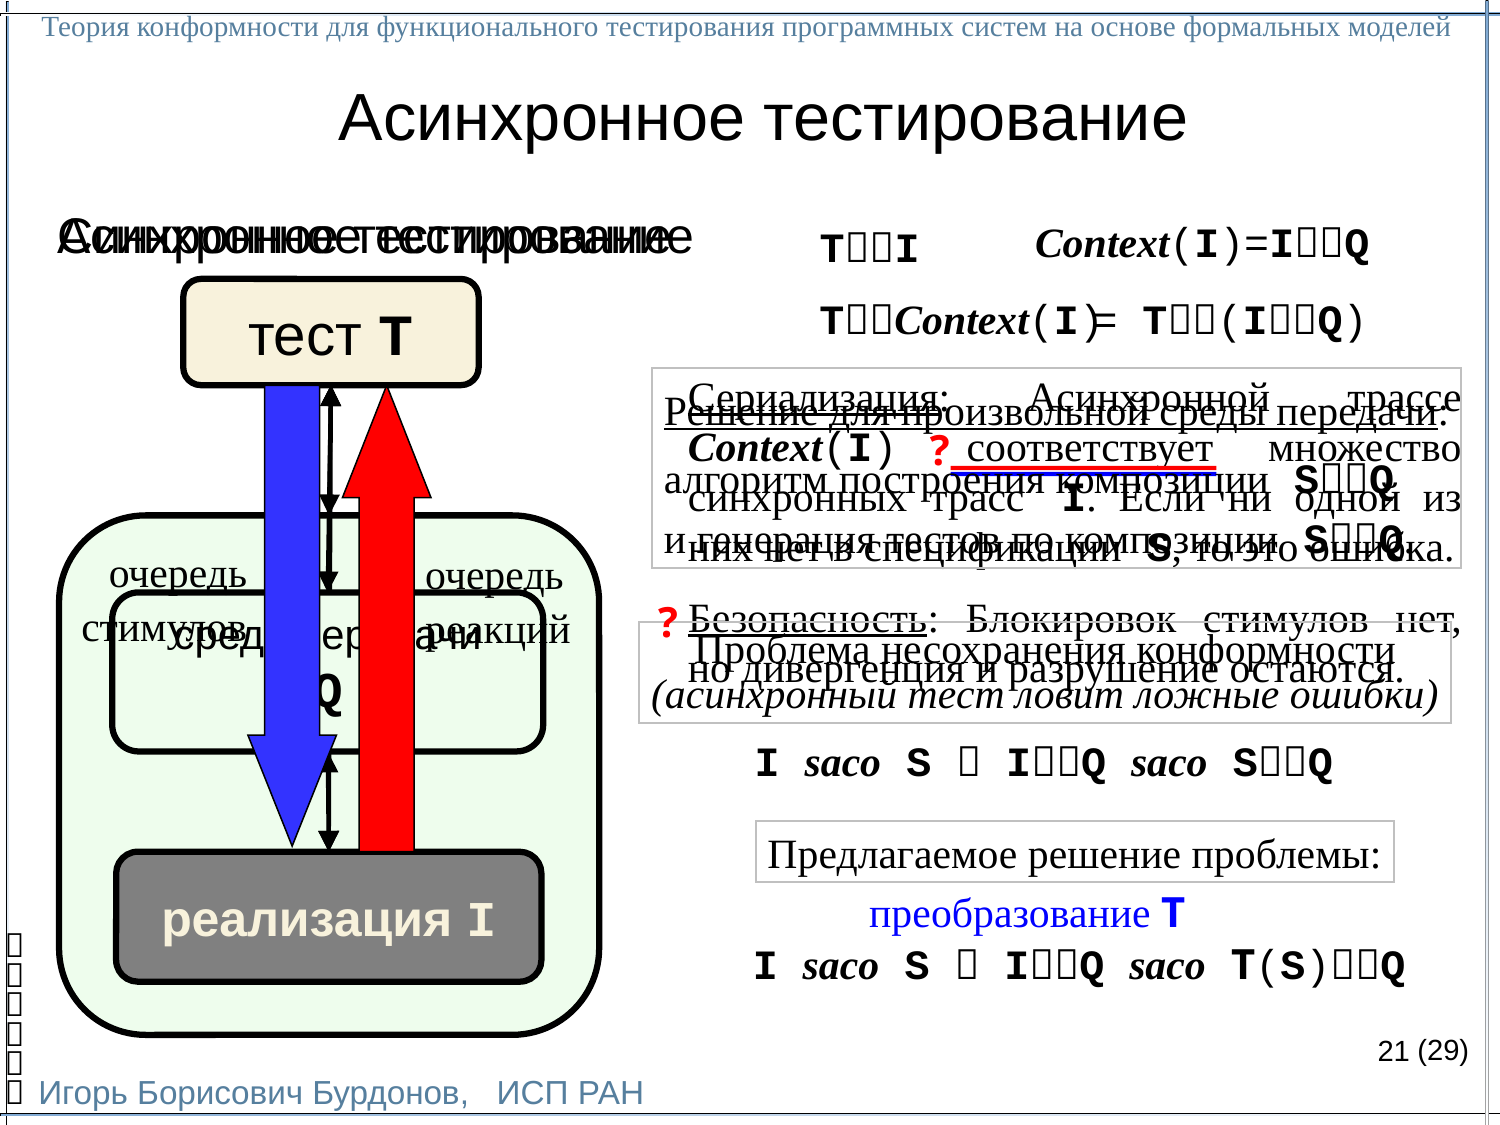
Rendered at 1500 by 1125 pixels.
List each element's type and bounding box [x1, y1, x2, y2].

text_box [0, 0, 1500, 1125]
